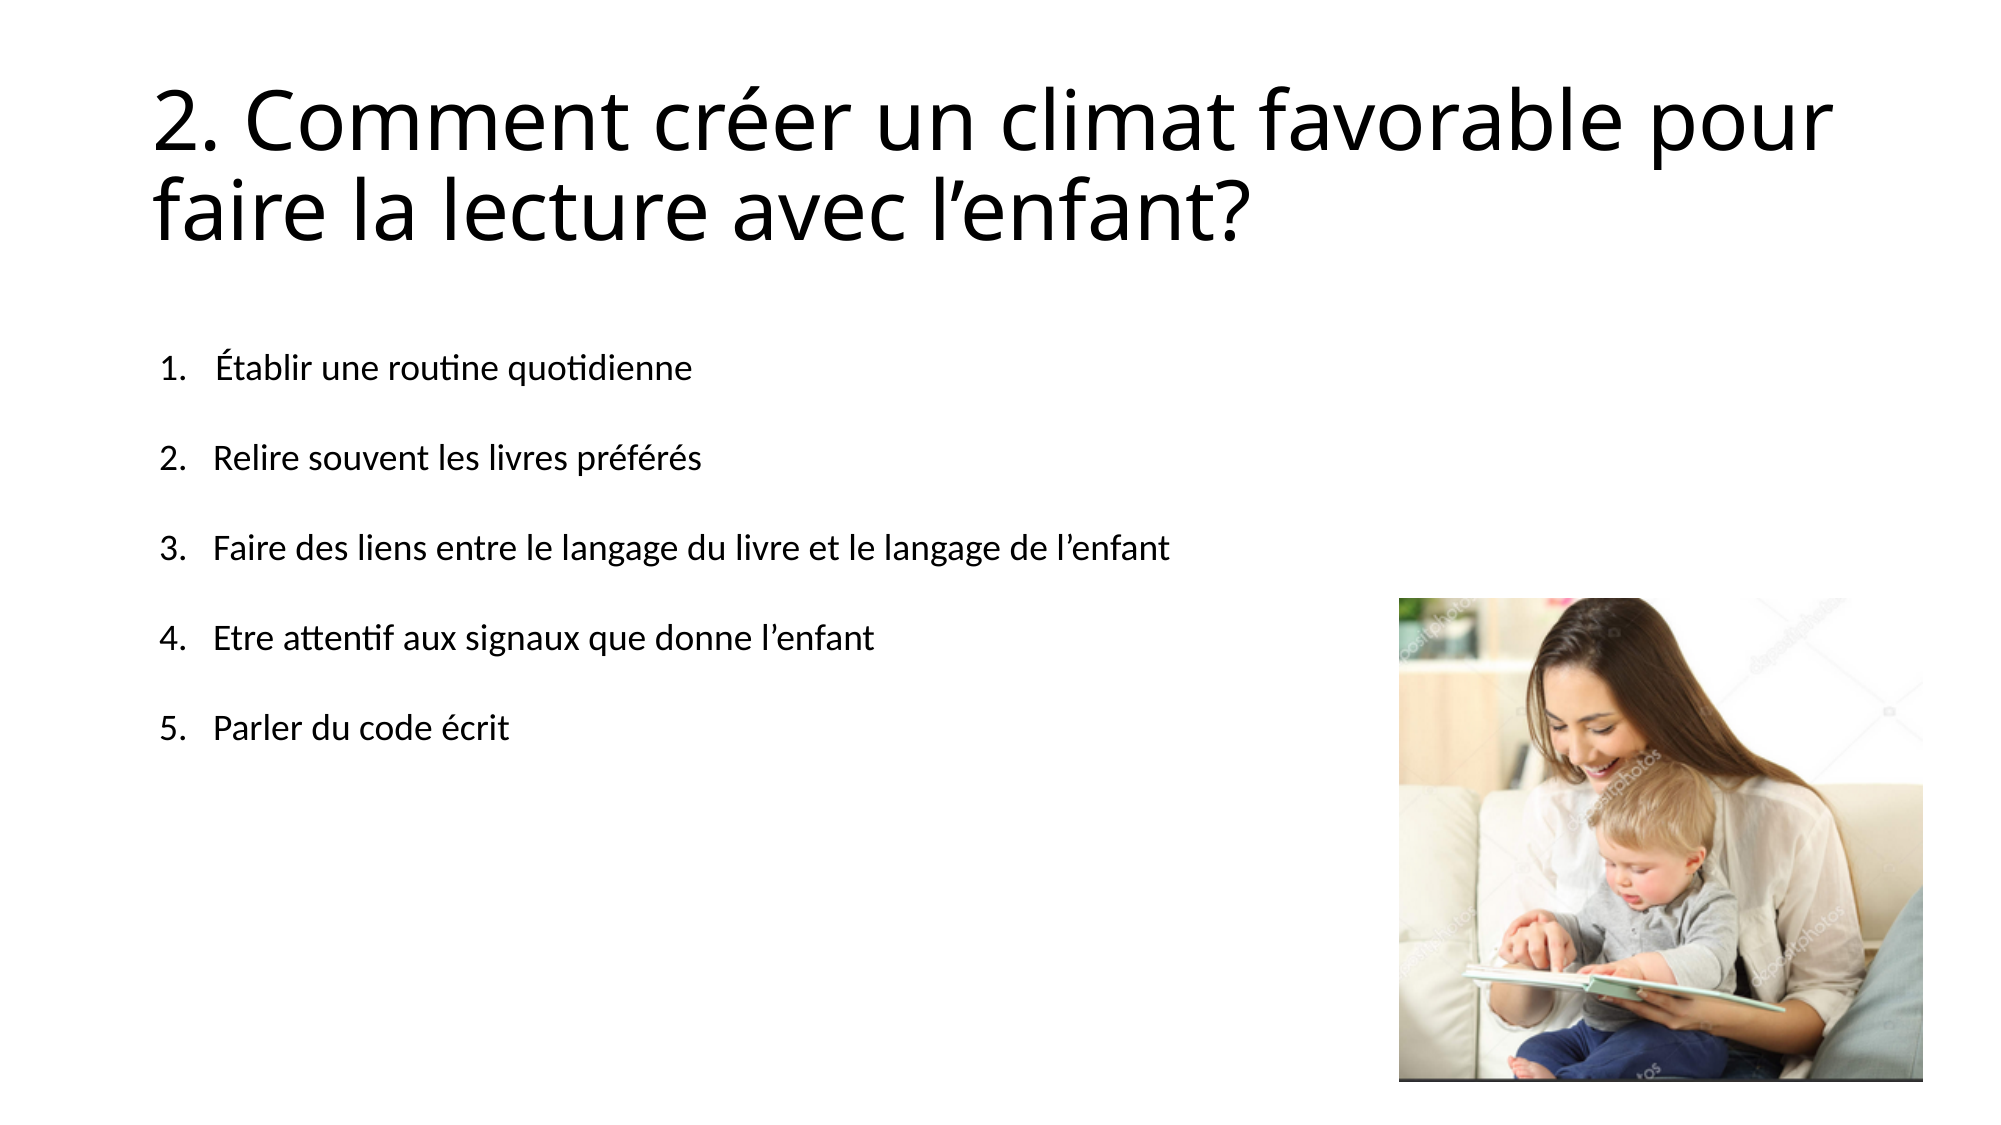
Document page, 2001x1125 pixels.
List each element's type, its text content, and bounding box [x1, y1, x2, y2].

text_box Établir une routine quotidienne 2. Relire souvent les livres préférés 3. Faire des liens entre le langage du livre et le langage de l’enfant 4. Etre attentif aux signaux que donne l’enfant 5. Parler du code écrit [144, 335, 1718, 801]
picture [1399, 598, 1923, 1082]
title 2. Comment créer un climat favorable pour faire la lecture avec l’enfant? [137, 59, 1863, 278]
